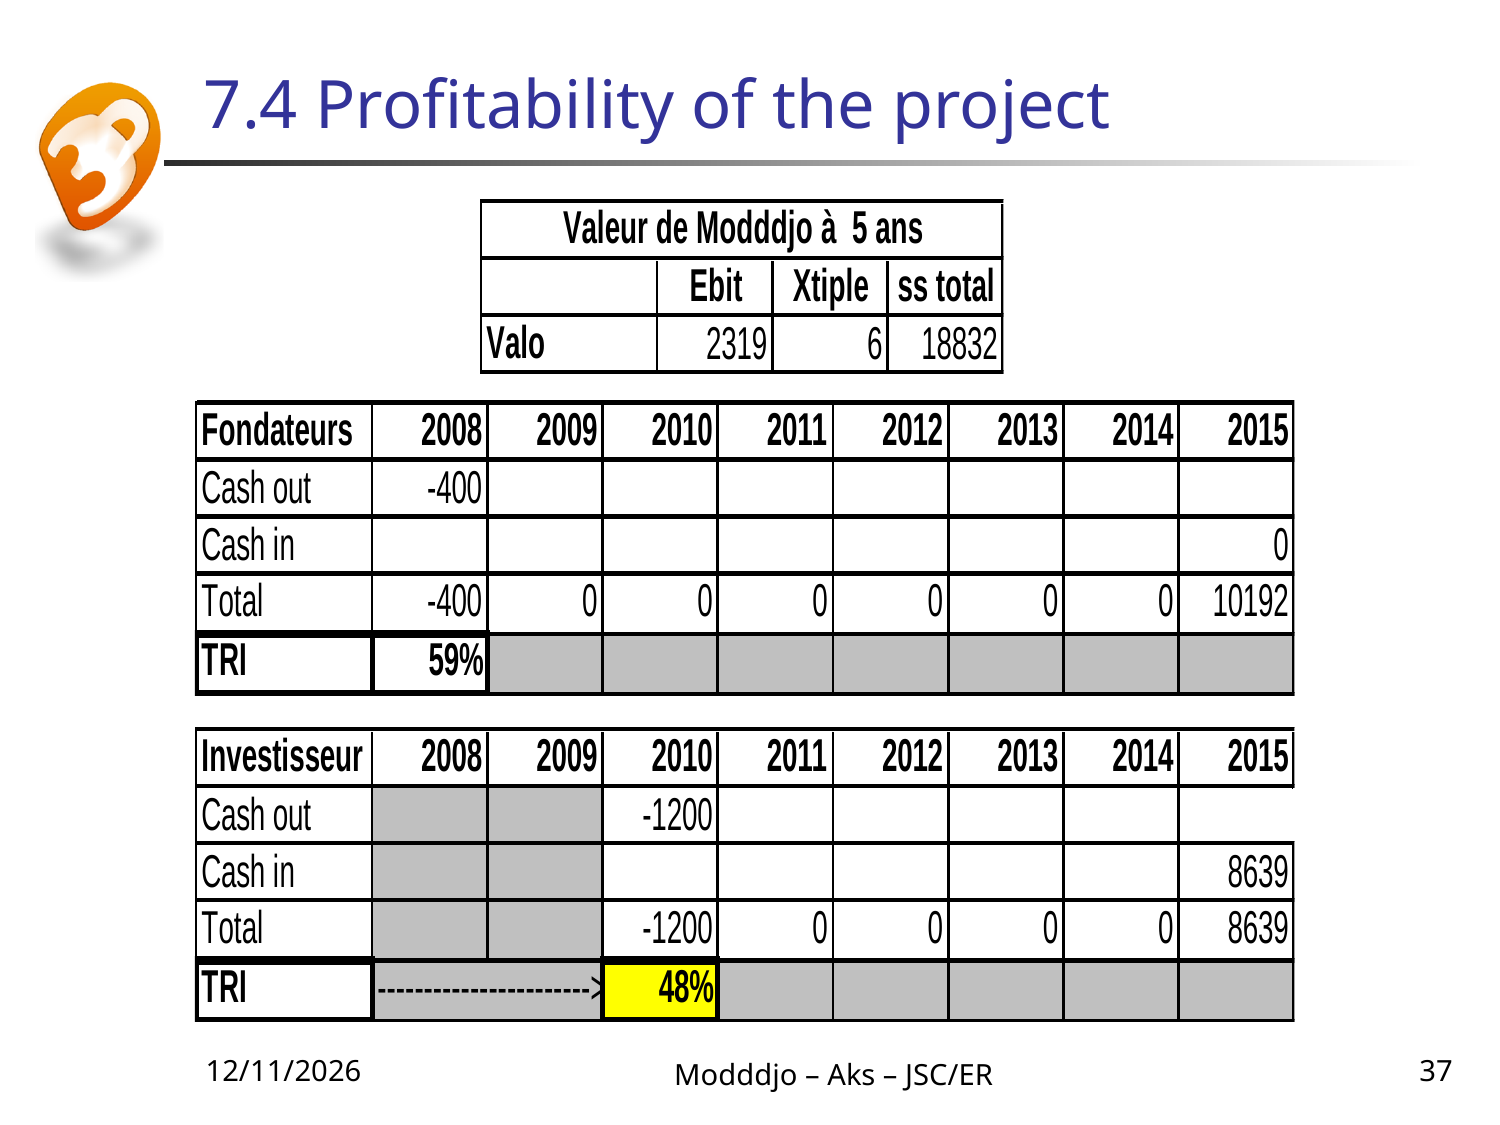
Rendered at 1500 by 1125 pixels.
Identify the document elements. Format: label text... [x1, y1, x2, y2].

slide_number 37 [1154, 1023, 1468, 1100]
title 7.4 Profitability of the project [188, 43, 1468, 150]
picture [35, 79, 164, 282]
footer Modddjo – Aks – JSC/ER [599, 1032, 1076, 1100]
picture [194, 400, 1296, 697]
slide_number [190, 1028, 504, 1100]
picture [194, 726, 1296, 1024]
picture [479, 198, 1005, 375]
